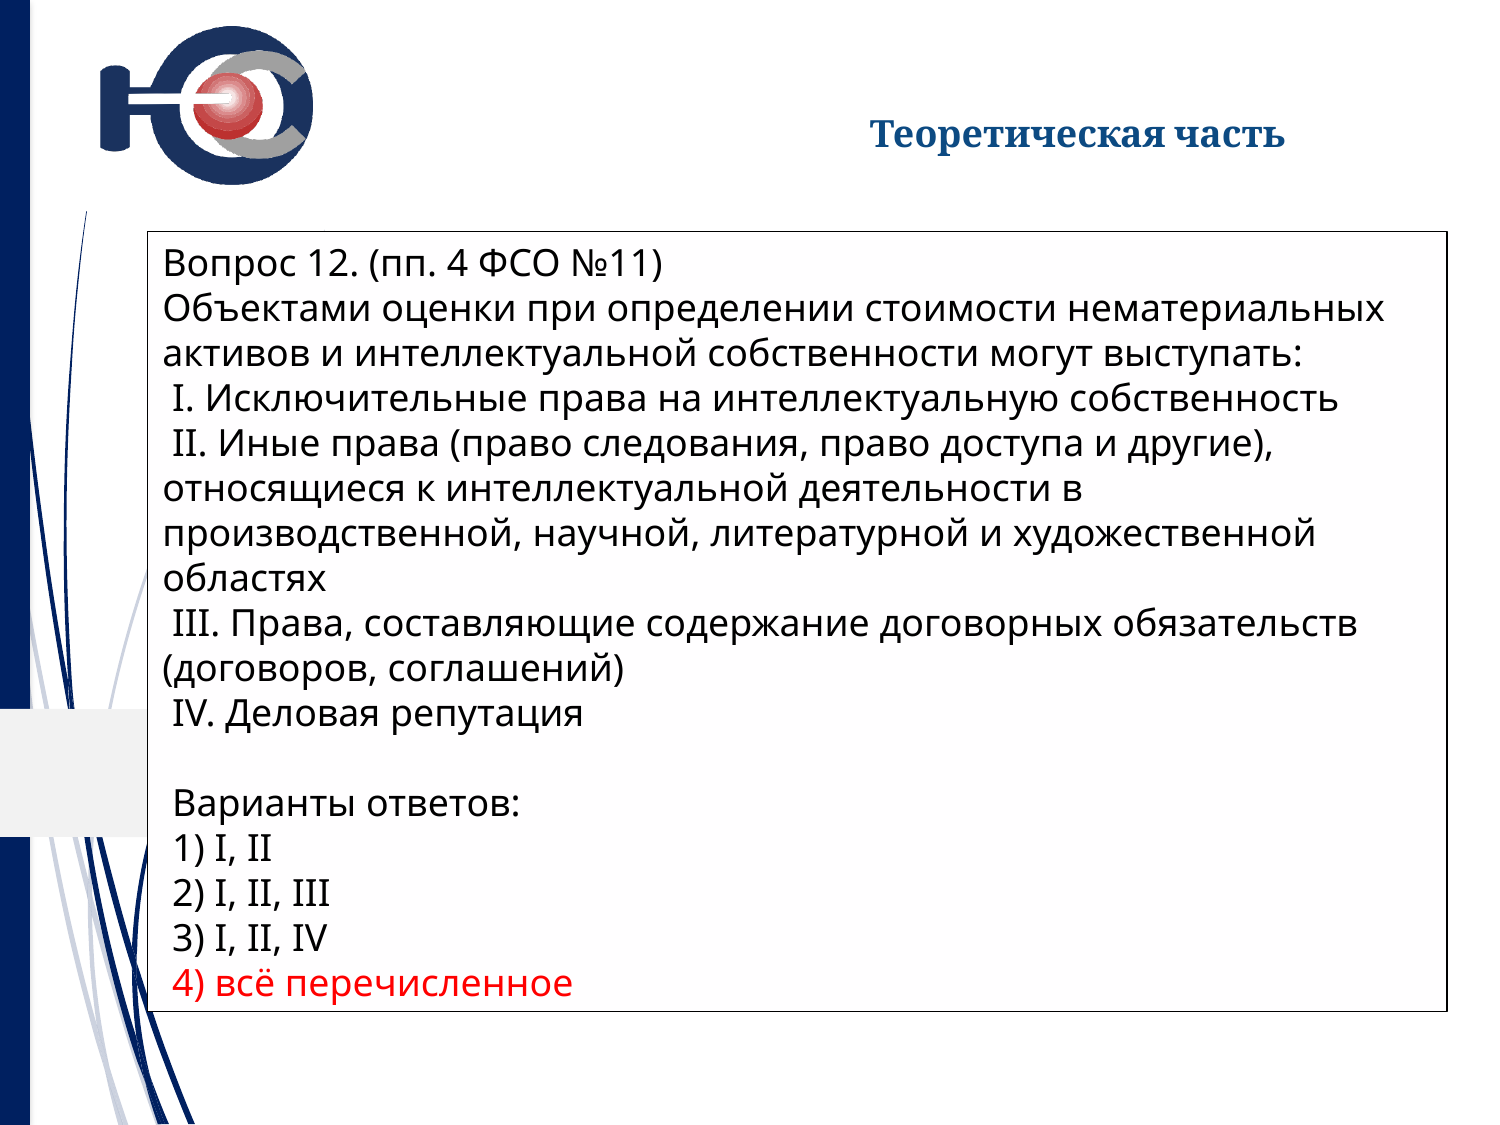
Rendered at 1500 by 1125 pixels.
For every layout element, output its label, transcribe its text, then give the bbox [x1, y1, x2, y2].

picture [100, 26, 314, 185]
text_box Вопрос 12. (пп. 4 ФСО №11) Объектами оценки при определении стоимости нематериальных активов и интеллектуальной собственности могут выступать: I. Исключительные права на интеллектуальную собственность II. Иные права (право следования, право доступа и другие), относящиеся к интеллектуальной деятельности в производственной, научной, литературной и художественной областях III. Права, составляющие содержание договорных обязательств (договоров, соглашений) IV. Деловая репутация Варианты ответов: 1) I, II 2) I, II, III 3) I, II, IV 4) всё перечисленное [147, 231, 1448, 1012]
text_box Теоретическая часть [738, 103, 1301, 163]
